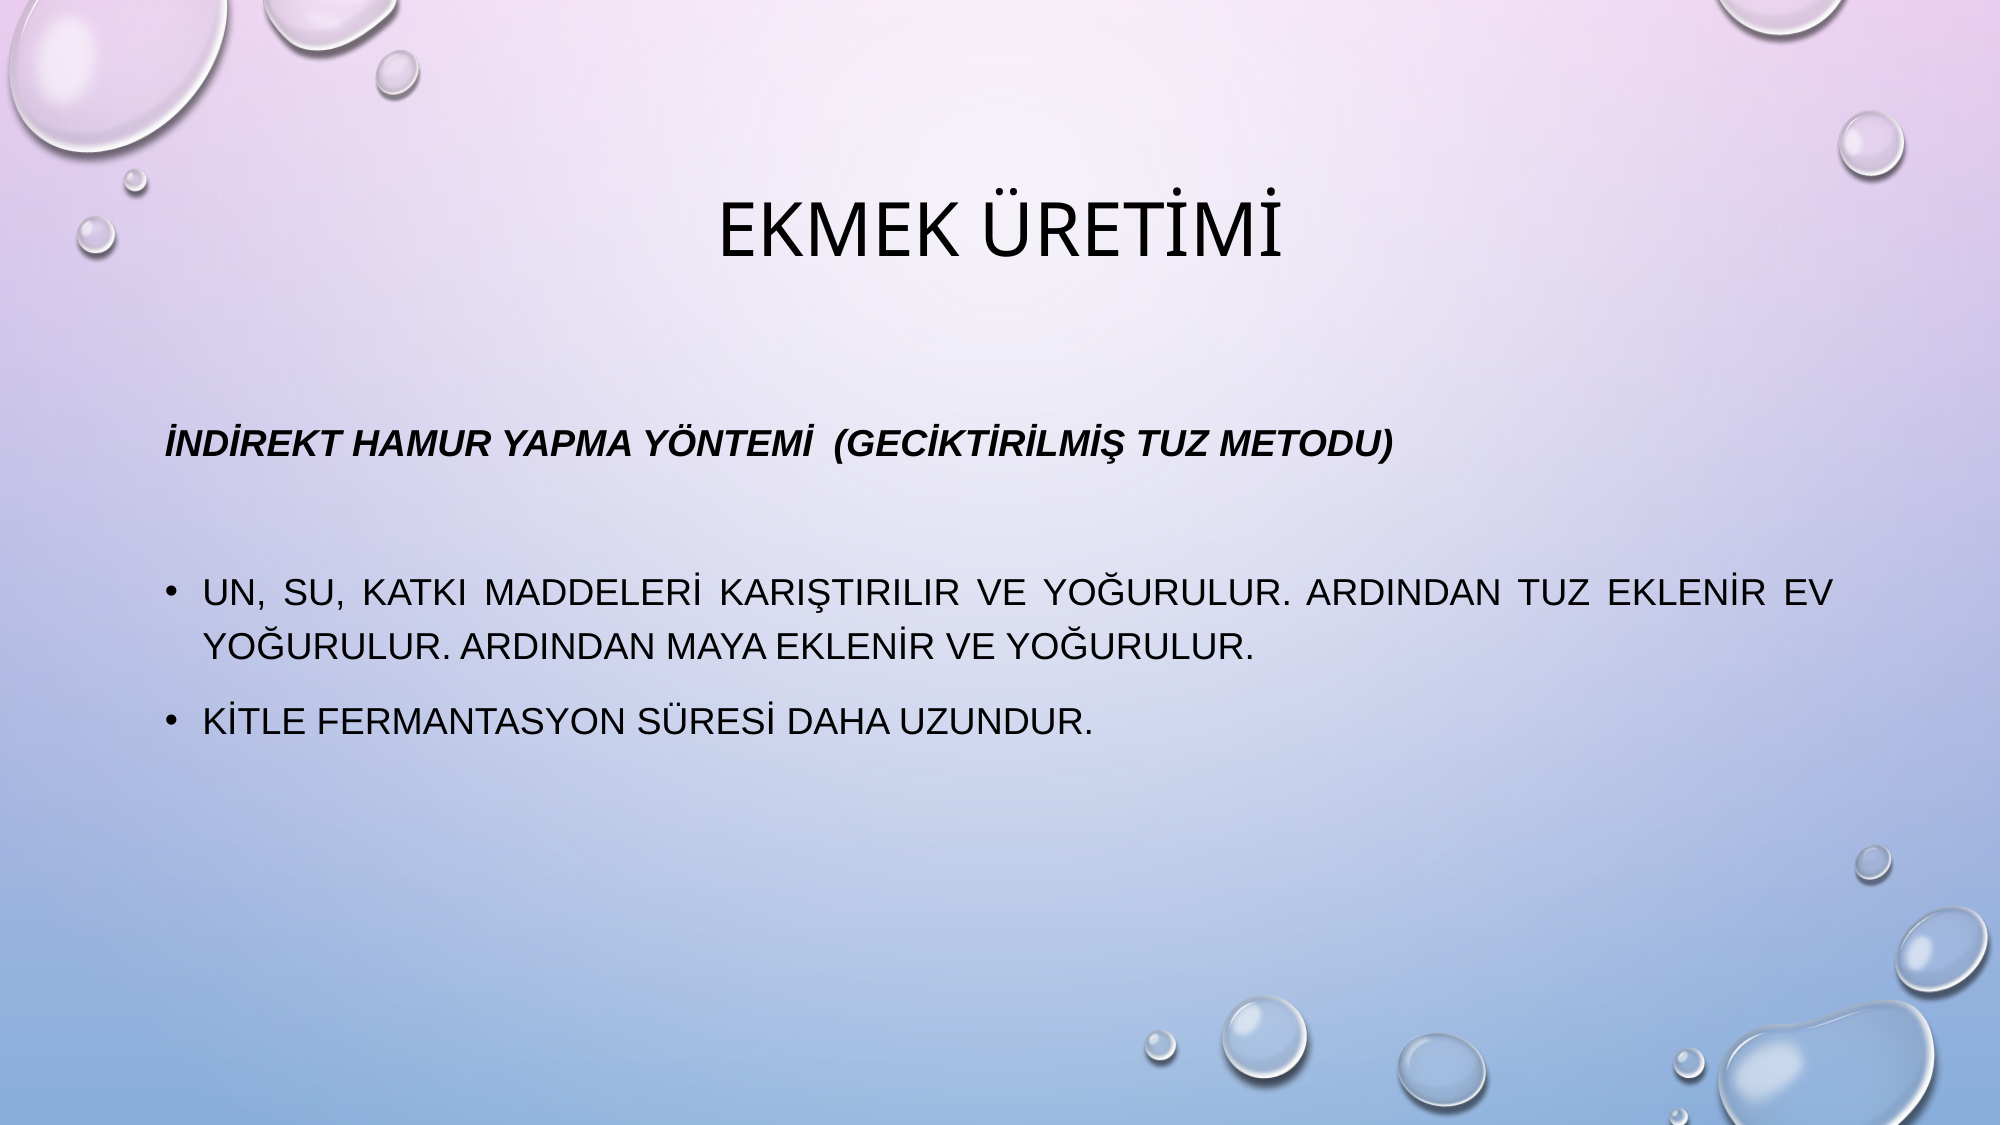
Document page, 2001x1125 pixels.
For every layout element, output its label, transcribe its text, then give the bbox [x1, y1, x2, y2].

list indirekt hamur yapma yöntemi (geciktirilmiş tuz metodu) Un, su, katkı maddeleri karıştırılır ve yoğurulur. Ardından tuz eklenir ev yoğurulur. Ardından maya eklenir ve yoğurulur. Kitle fermantasyon süresi daha uzundur. [149, 402, 1850, 964]
title Ekmek üretimi [149, 101, 1851, 364]
picture [0, 0, 2000, 1125]
